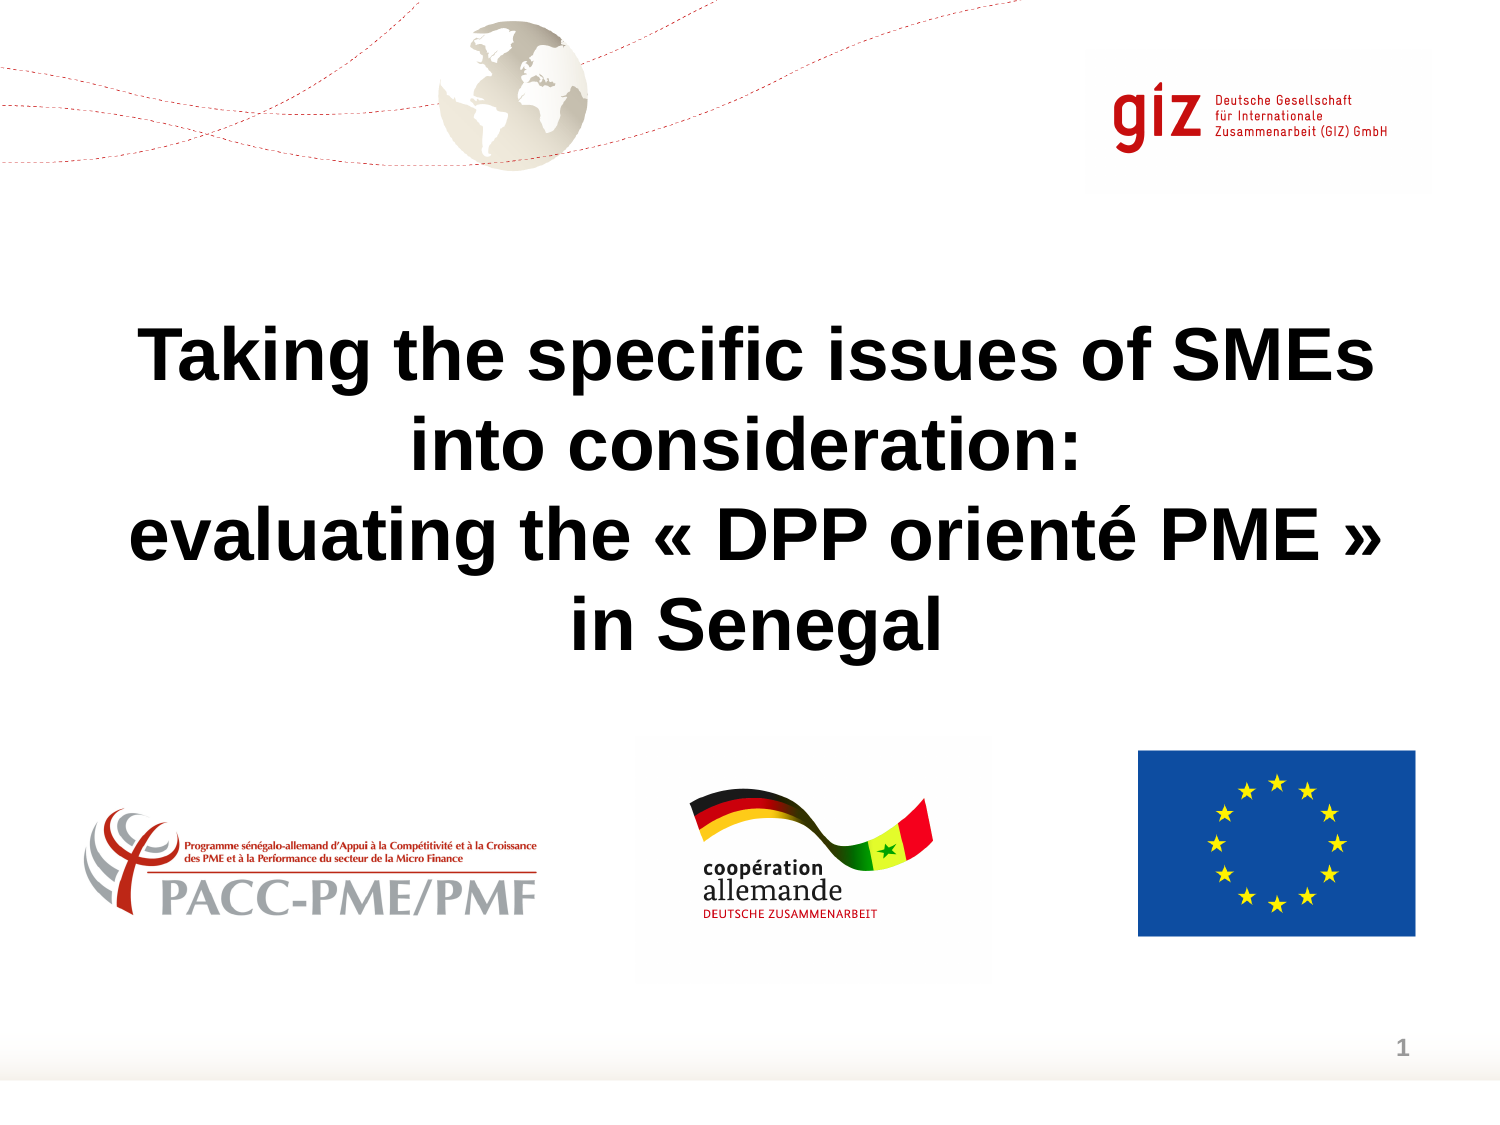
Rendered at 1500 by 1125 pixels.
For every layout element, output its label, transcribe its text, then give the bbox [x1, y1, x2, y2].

picture [75, 801, 546, 931]
text_box Taking the specific issues of SMEs into consideration: evaluating the « DPP orienté PME » in Senegal [113, 298, 1401, 674]
picture [0, 735, 1500, 1081]
picture [0, 0, 1500, 194]
picture [1132, 744, 1420, 940]
slide_number 1 [1074, 1024, 1425, 1103]
